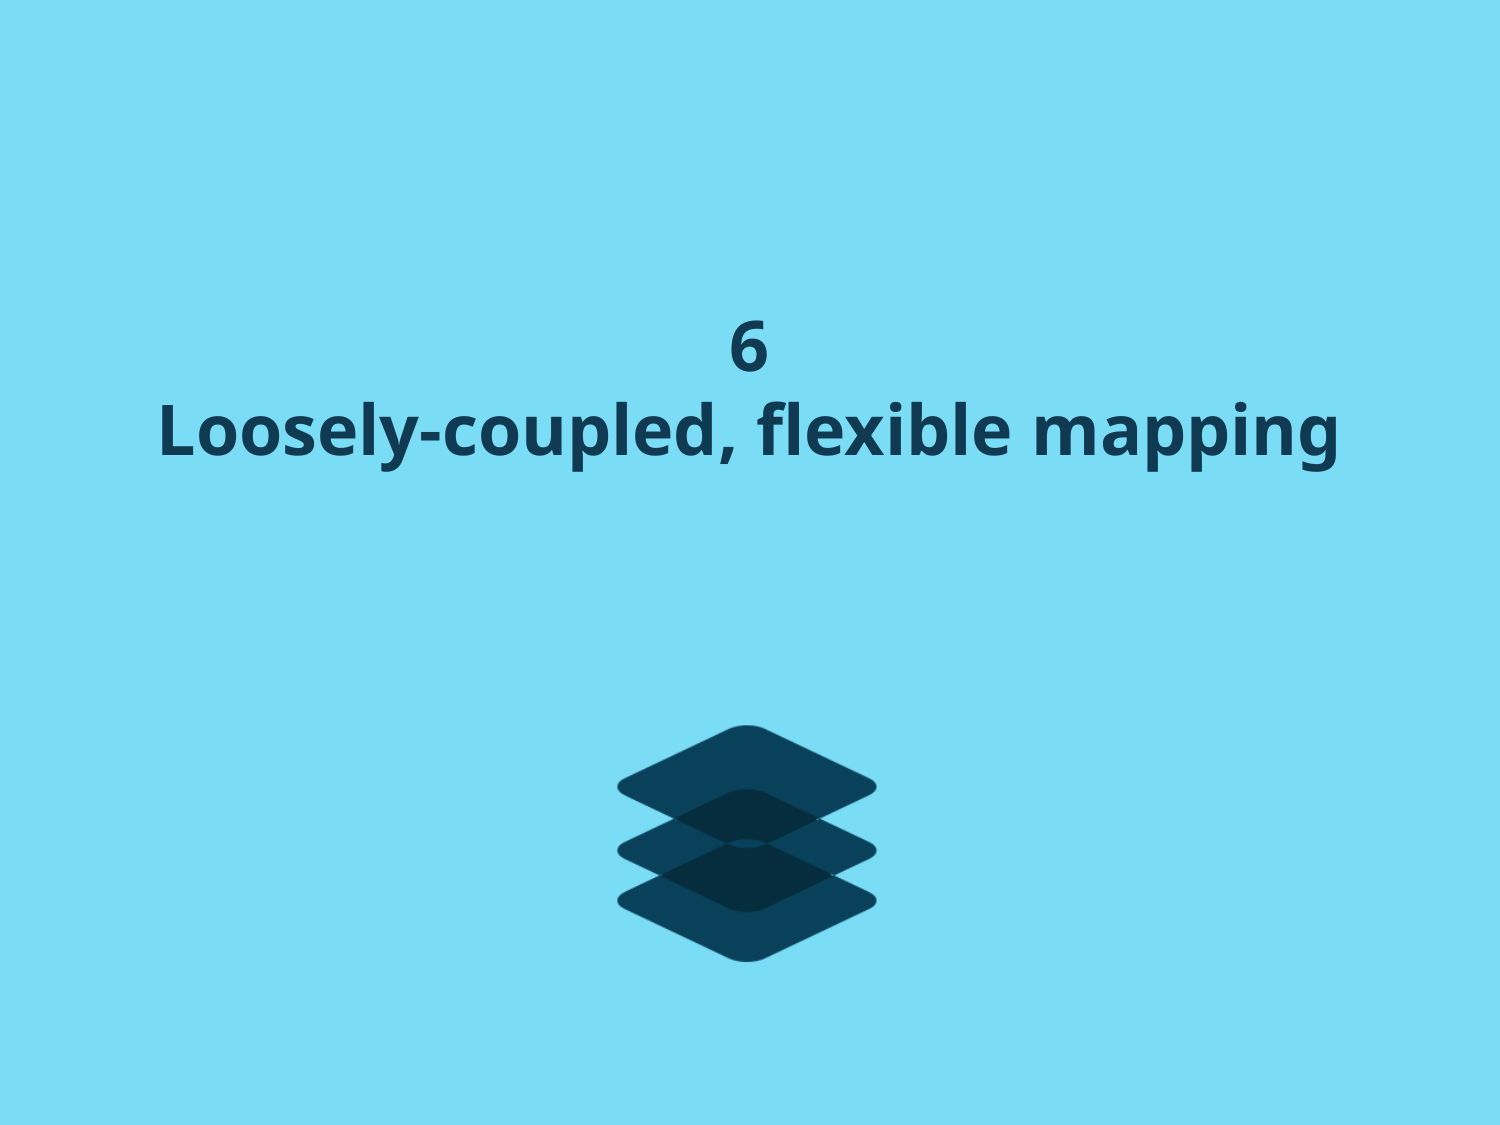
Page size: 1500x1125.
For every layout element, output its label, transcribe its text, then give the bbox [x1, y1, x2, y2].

title 6 Loosely-coupled, flexible mapping [112, 265, 1388, 507]
picture [395, 684, 1105, 1040]
